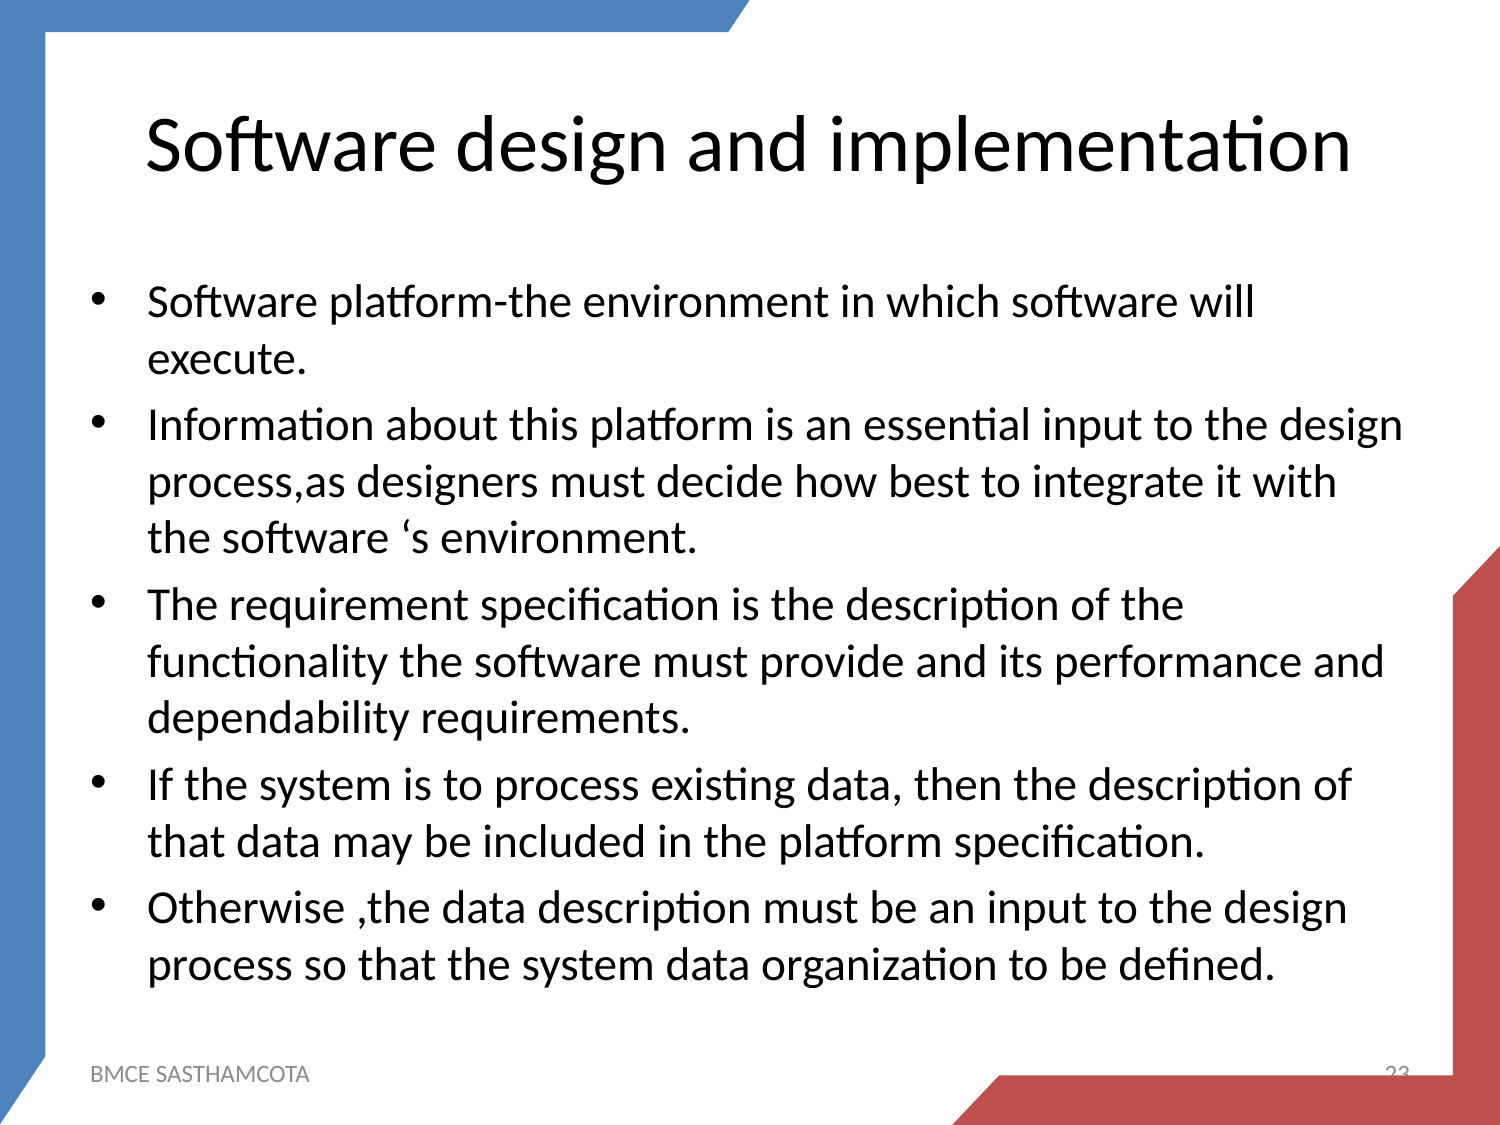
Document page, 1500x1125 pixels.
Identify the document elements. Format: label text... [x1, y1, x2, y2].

text_box [0, 0, 752, 1125]
text_box [950, 544, 1500, 1125]
list Software platform-the environment in which software will execute. Information about this platform is an essential input to the design process,as designers must decide how best to integrate it with the software ‘s environment. The requirement specification is the description of the functionality the software must provide and its performance and dependability requirements. If the system is to process existing data, then the description of that data may be included in the platform specification. Otherwise ,the data description must be an input to the design process so that the system data organization to be defined. [75, 262, 1425, 1005]
slide_number BMCE SASTHAMCOTA [75, 1042, 425, 1103]
title Software design and implementation [75, 45, 1425, 233]
slide_number 23 [1074, 1042, 1425, 1103]
